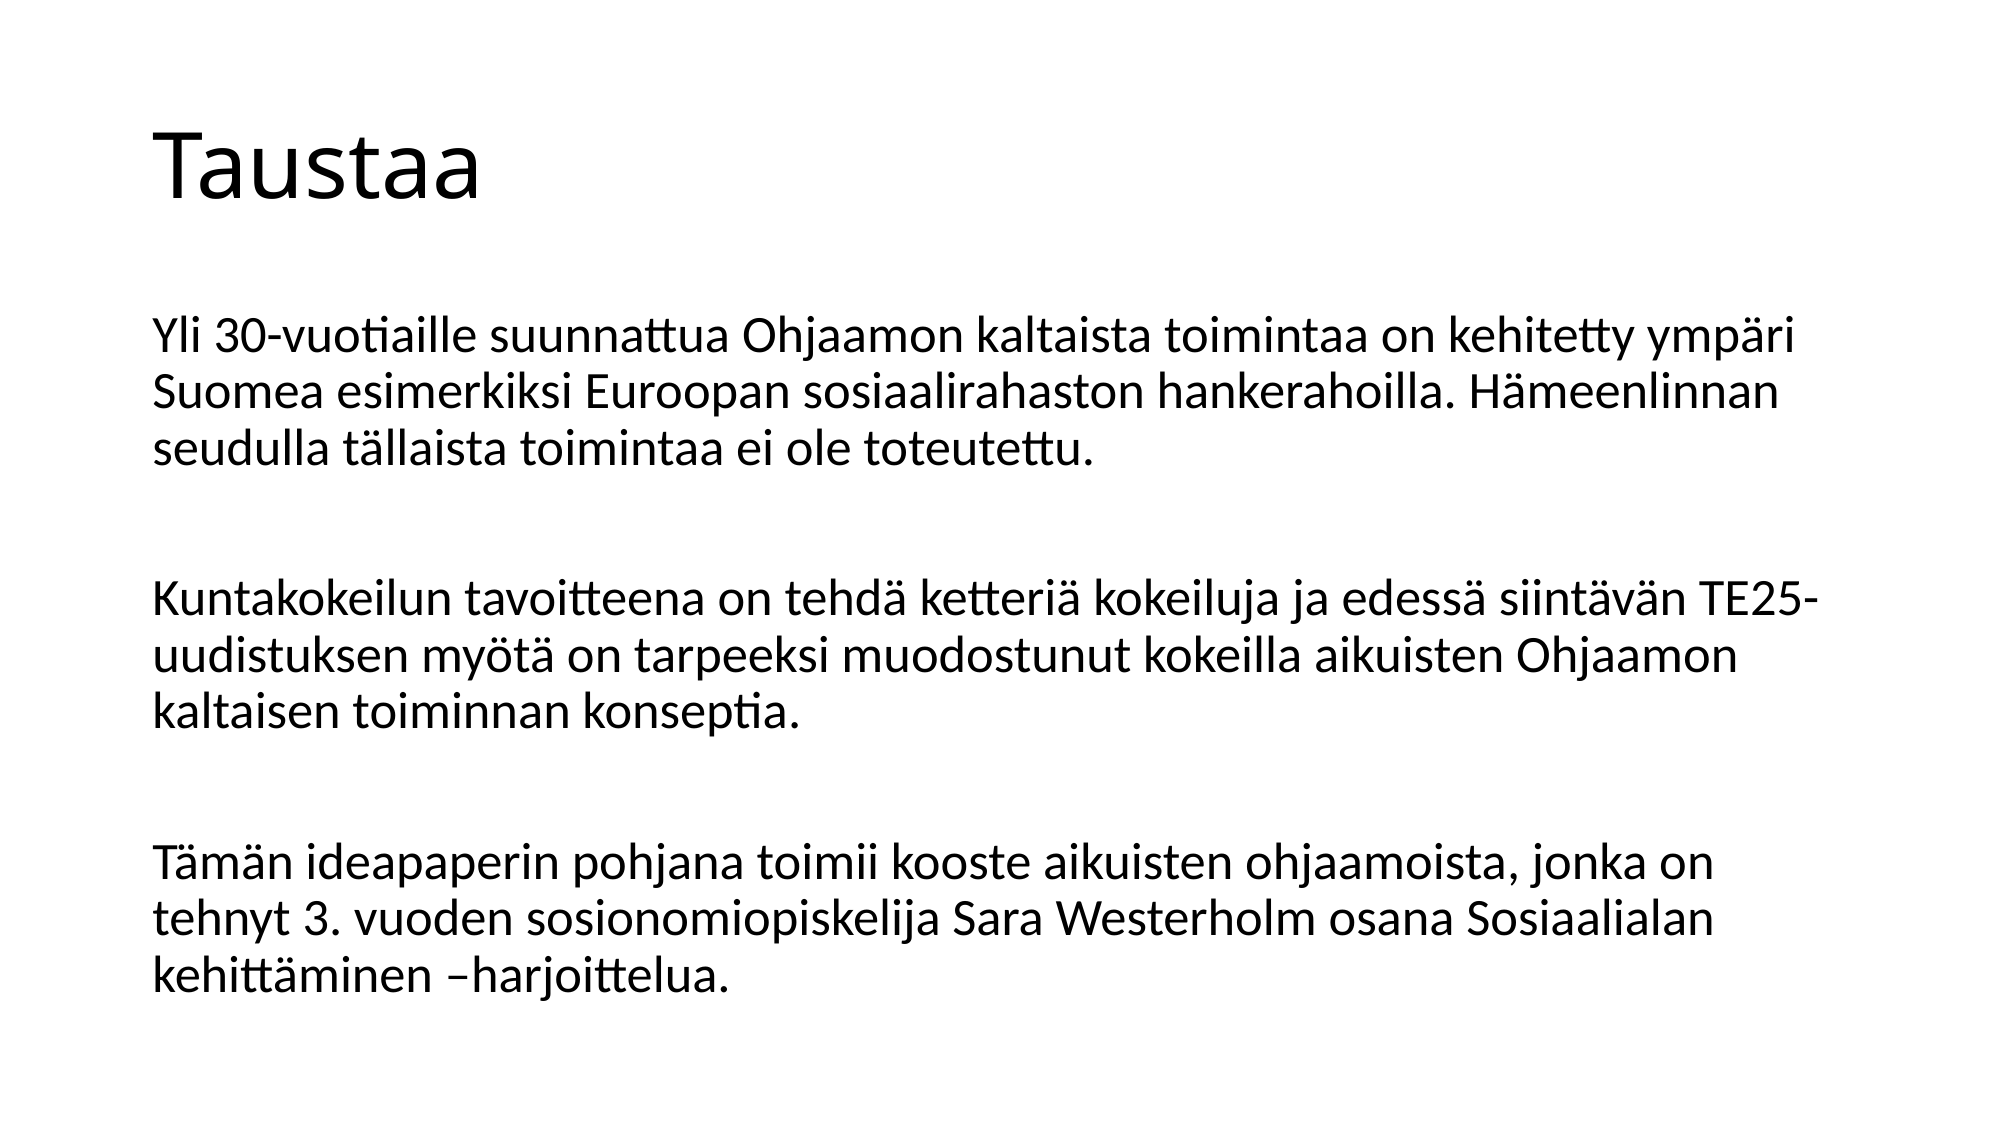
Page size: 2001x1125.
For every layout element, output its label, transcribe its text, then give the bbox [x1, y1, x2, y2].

title Taustaa [137, 59, 1863, 278]
list Yli 30-vuotiaille suunnattua Ohjaamon kaltaista toimintaa on kehitetty ympäri Suomea esimerkiksi Euroopan sosiaalirahaston hankerahoilla. Hämeenlinnan seudulla tällaista toimintaa ei ole toteutettu. Kuntakokeilun tavoitteena on tehdä ketteriä kokeiluja ja edessä siintävän TE25-uudistuksen myötä on tarpeeksi muodostunut kokeilla aikuisten Ohjaamon kaltaisen toiminnan konseptia. Tämän ideapaperin pohjana toimii kooste aikuisten ohjaamoista, jonka on tehnyt 3. vuoden sosionomiopiskelija Sara Westerholm osana Sosiaalialan kehittäminen –harjoittelua. [137, 299, 1863, 1014]
